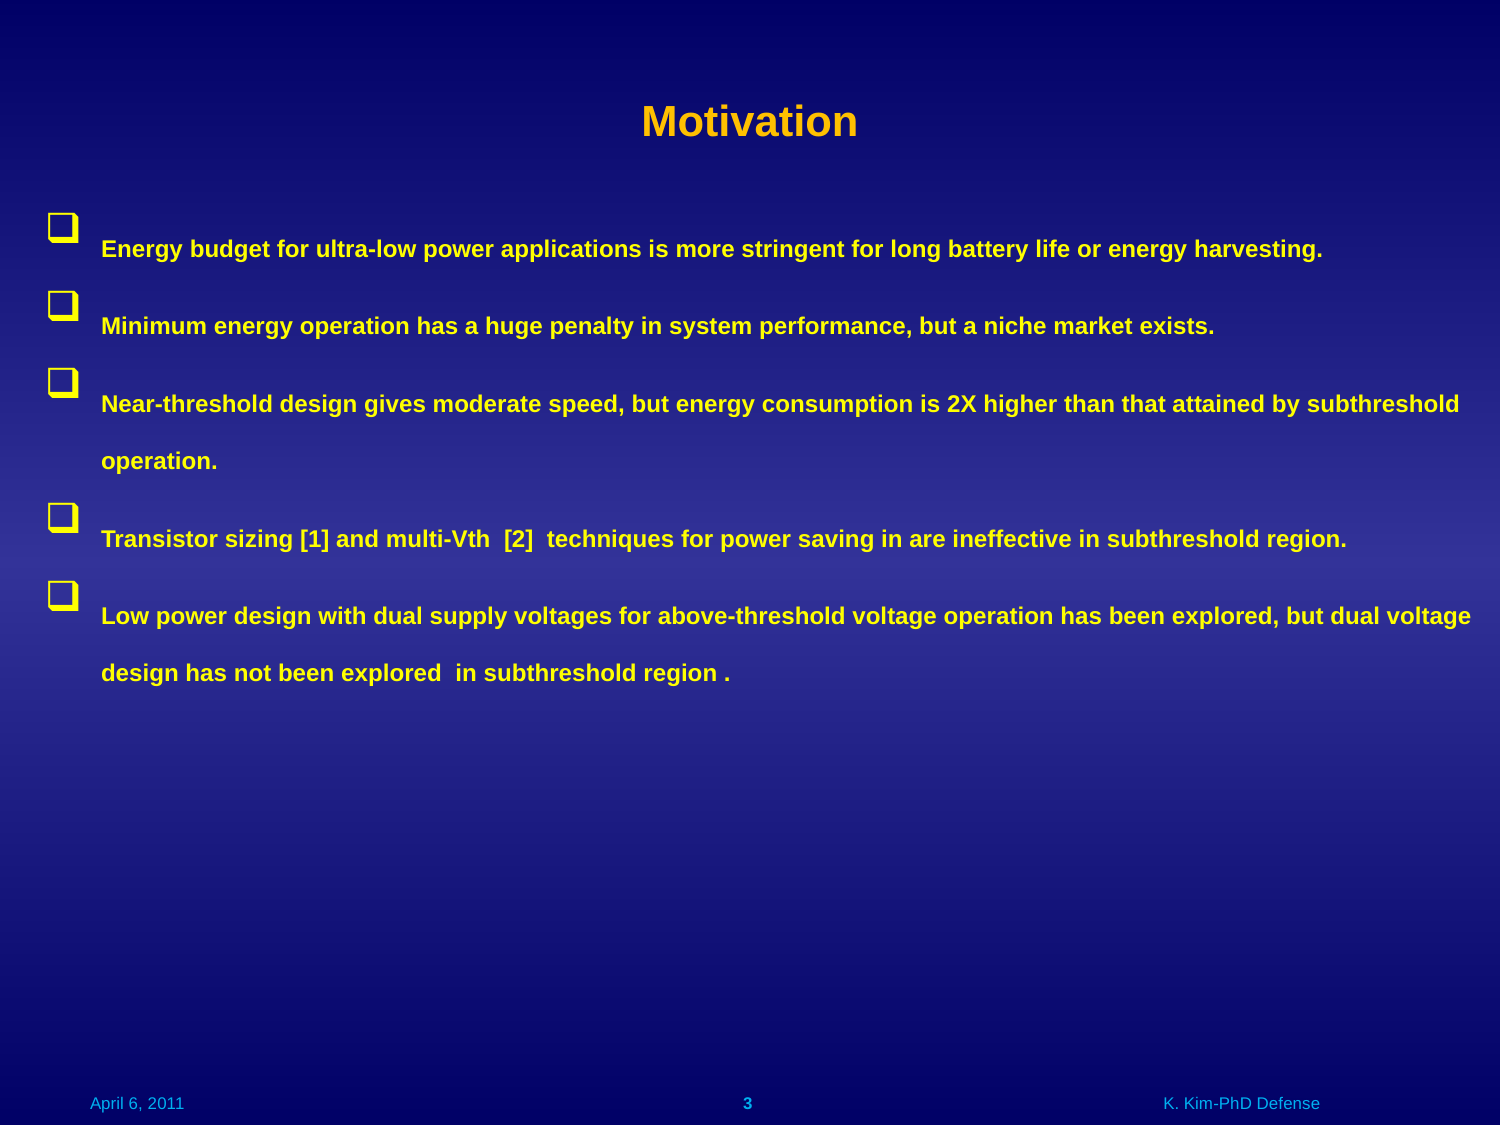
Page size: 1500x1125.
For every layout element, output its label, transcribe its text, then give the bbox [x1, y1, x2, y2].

text_box Energy budget for ultra-low power applications is more stringent for long battery life or energy harvesting. Minimum energy operation has a huge penalty in system performance, but a niche market exists. Near-threshold design gives moderate speed, but energy consumption is 2X higher than that attained by subthreshold operation. Transistor sizing [1] and multi-Vth [2] techniques for power saving in are ineffective in subthreshold region. Low power design with dual supply voltages for above-threshold voltage operation has been explored, but dual voltage design has not been explored in subthreshold region . [30, 197, 1500, 694]
text_box Motivation [74, 0, 1425, 188]
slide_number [74, 1064, 426, 1125]
footer K. Kim-PhD Defense [1004, 1064, 1480, 1125]
slide_number 3 [572, 1064, 924, 1125]
